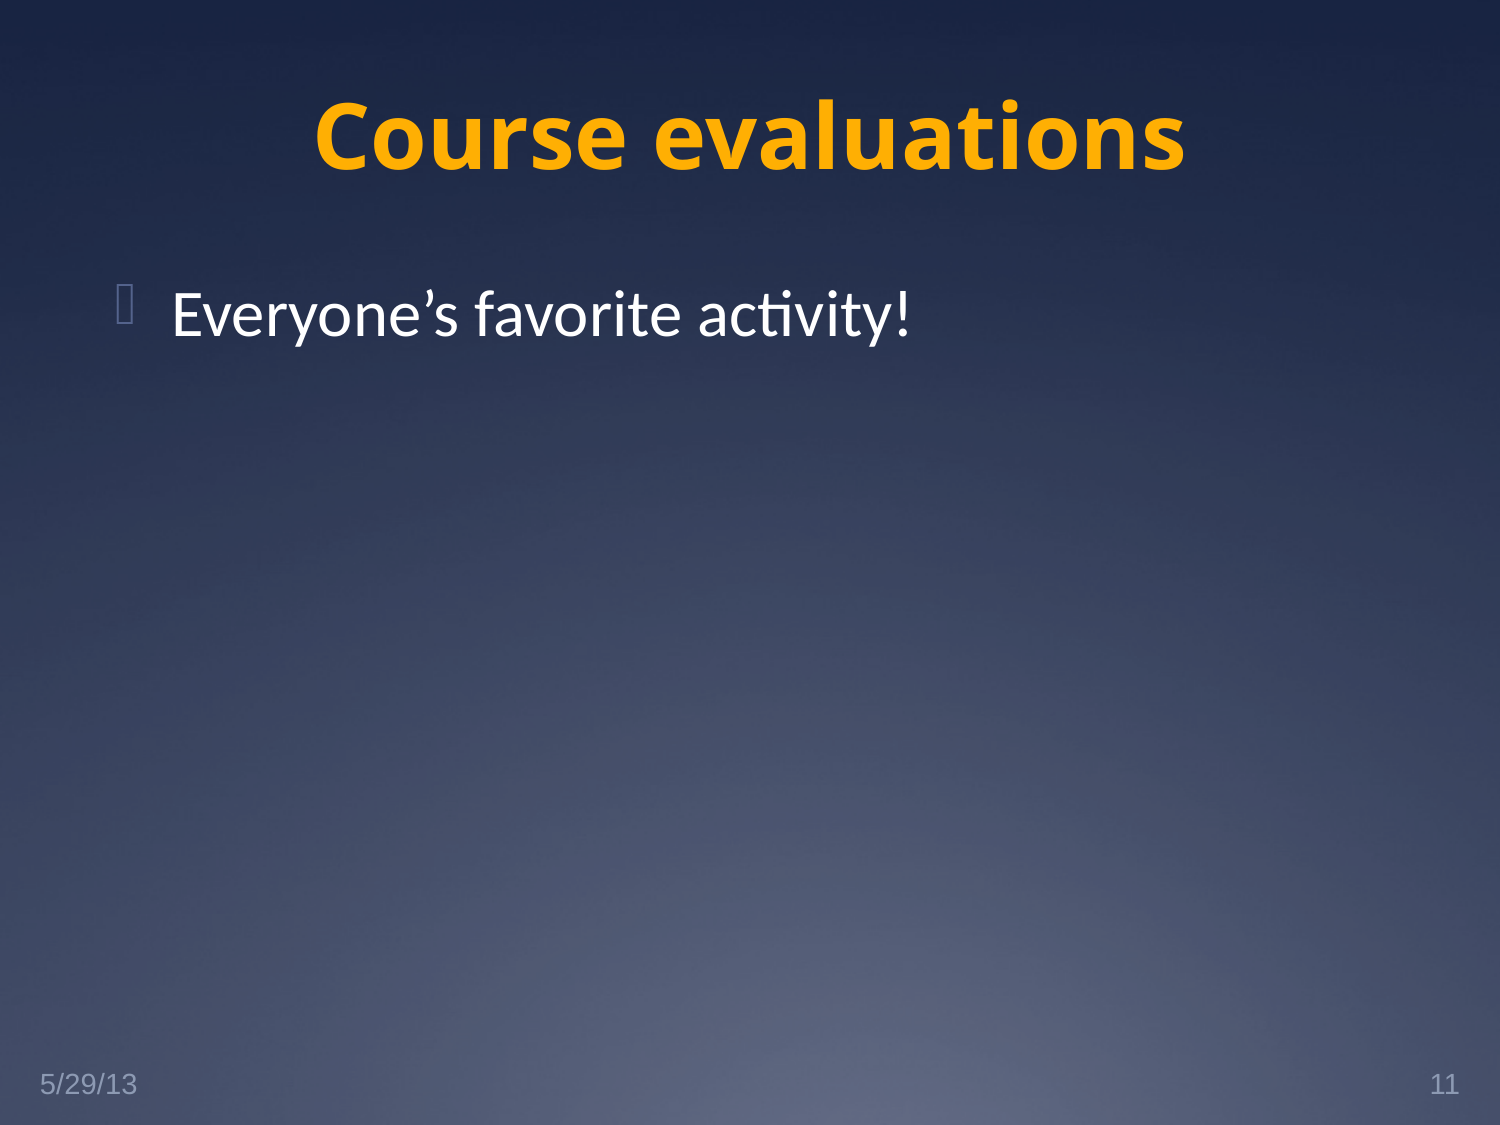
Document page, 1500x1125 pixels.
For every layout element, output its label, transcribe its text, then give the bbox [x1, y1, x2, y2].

slide_number 11 [1374, 1052, 1475, 1113]
list Everyone’s favorite activity! [99, 262, 1400, 1005]
title Course evaluations [37, 70, 1463, 200]
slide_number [24, 1052, 288, 1113]
